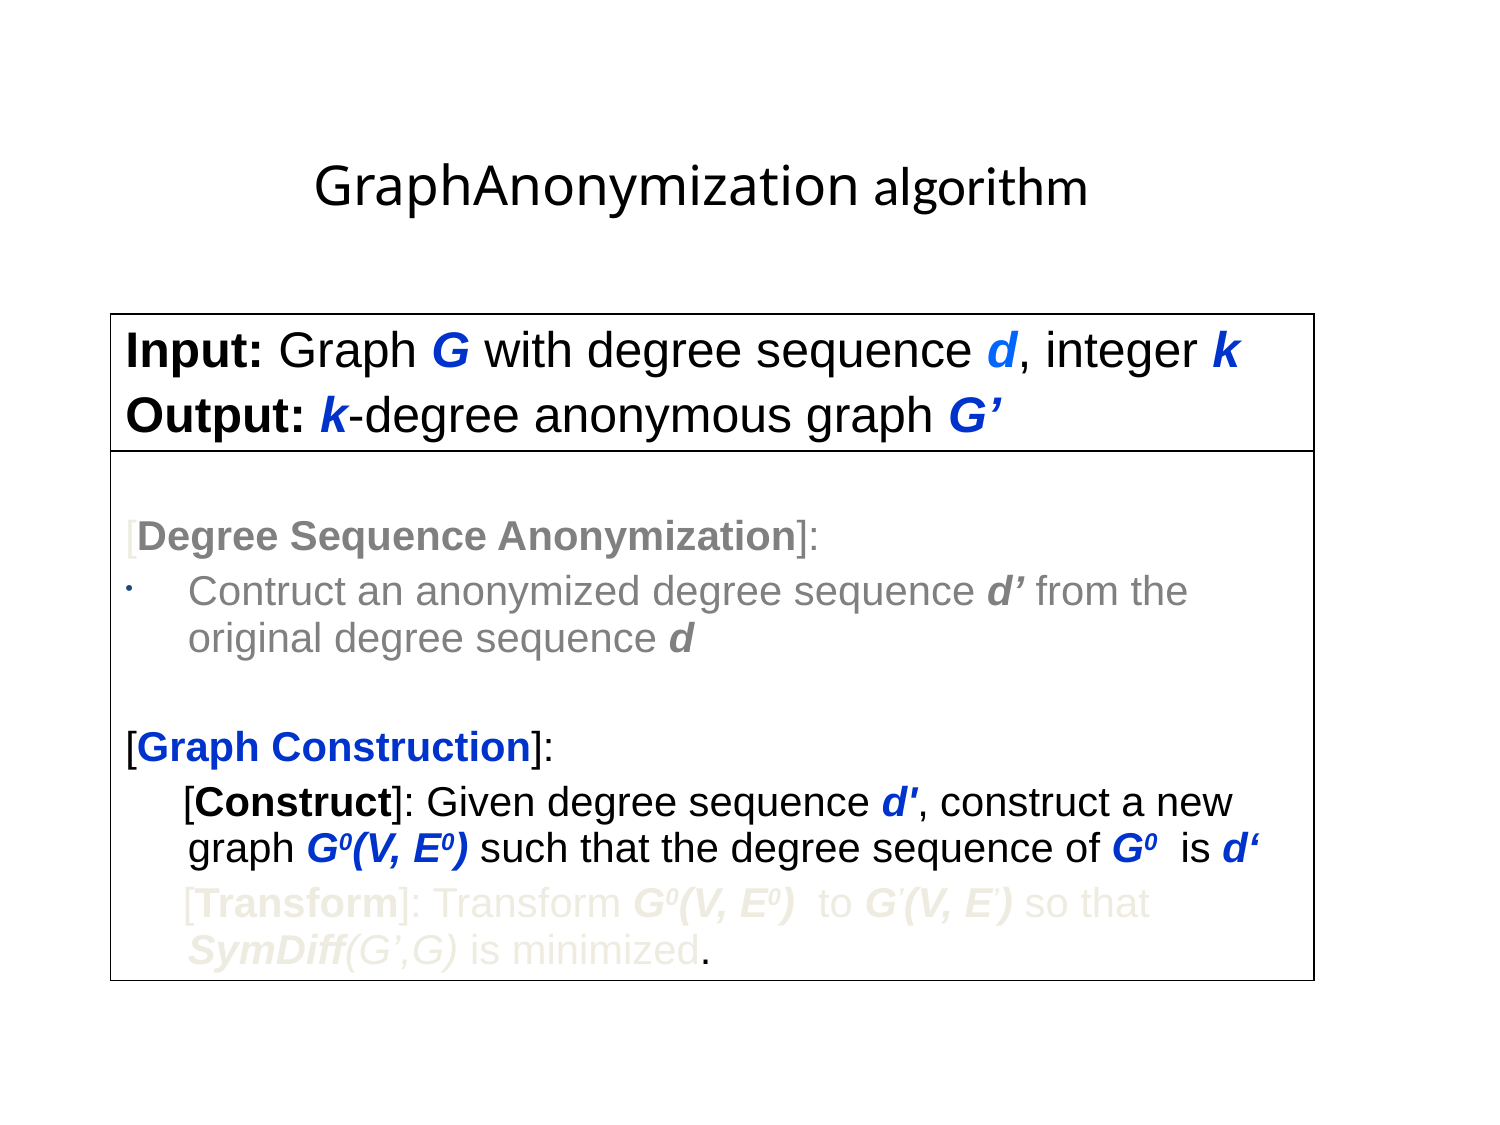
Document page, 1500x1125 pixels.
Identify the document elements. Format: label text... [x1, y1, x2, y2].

title GraphAnonymization algorithm [25, 142, 1379, 225]
table_header Input: Graph G with degree sequence d, integer k Output: k-degree anonymous graph G’ [111, 315, 1313, 450]
table_cell [Degree Sequence Anonymization]: Contruct an anonymized degree sequence d’ from the original degree sequence d [Graph Construction]: [Construct]: Given degree sequence d', construct a new graph G0(V, E0) such that the degree sequence of G0 is d‘ [Transform]: Transform G0(V, E0) to G’(V, E’) so that SymDiff(G’,G) is minimized. [111, 452, 1313, 980]
